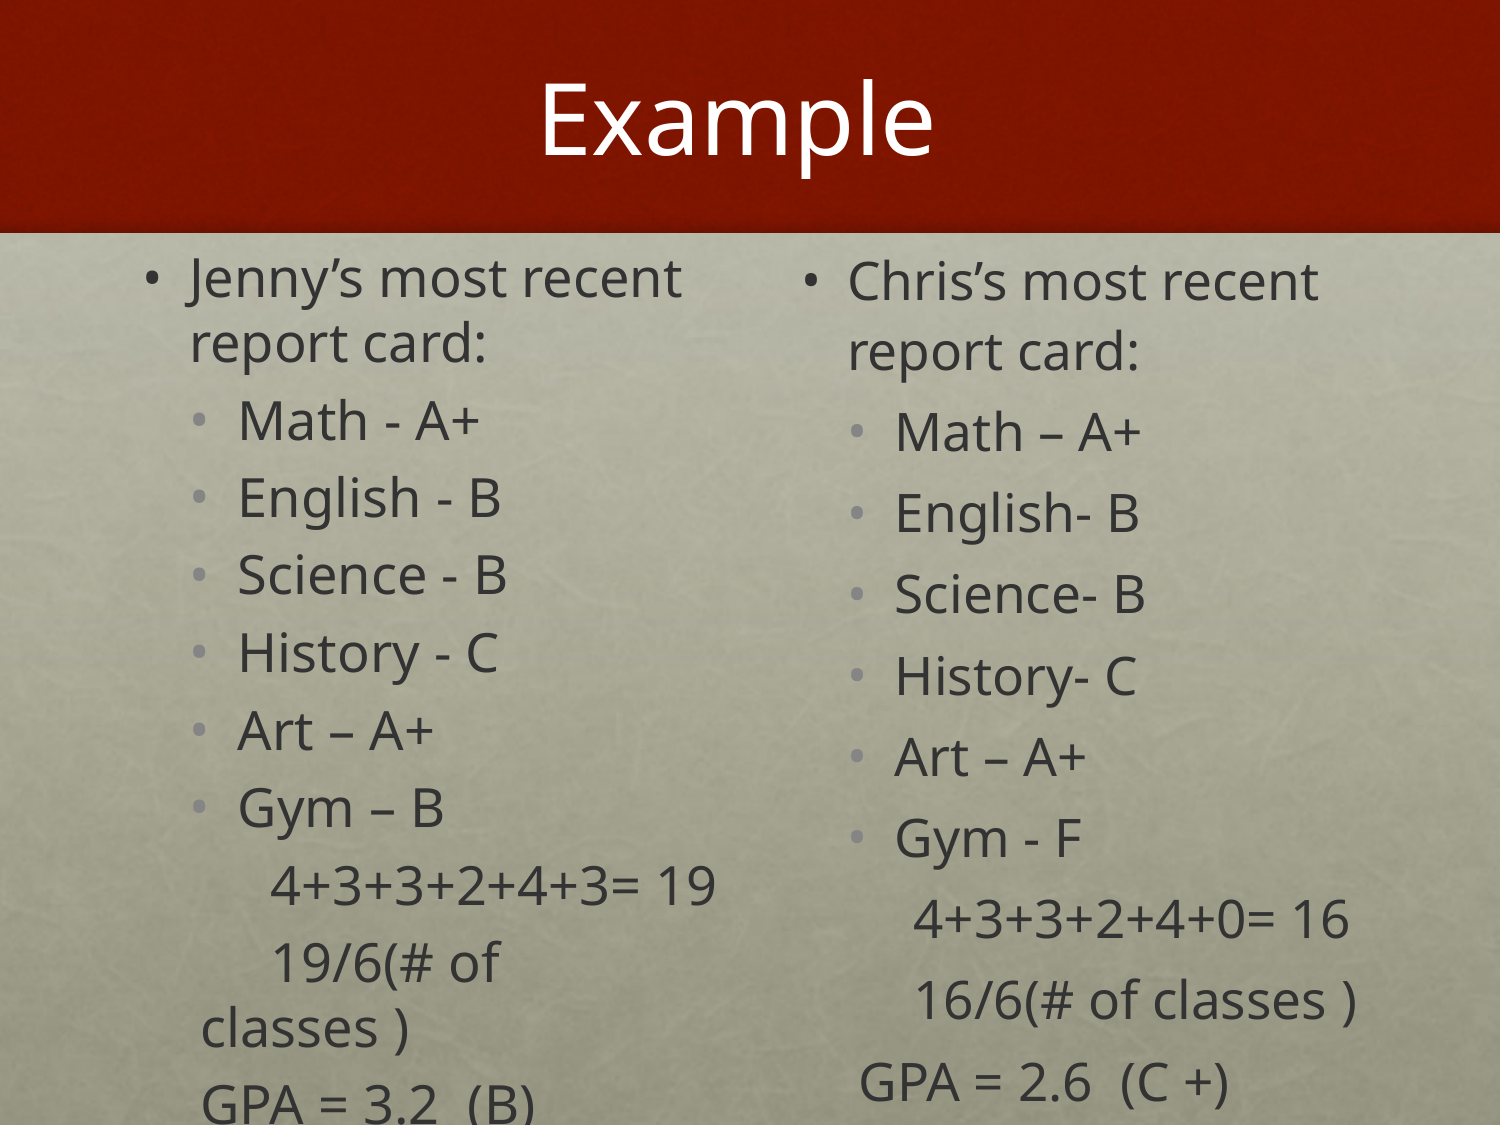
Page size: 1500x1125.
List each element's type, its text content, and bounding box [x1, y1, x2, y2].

title Example [127, 10, 1372, 221]
picture [0, 214, 1500, 1125]
list Jenny’s most recent report card: Math - A+ English - B Science - B History - C Art – A+ Gym – B 4+3+3+2+4+3= 19 19/6(# of classes ) GPA = 3.2 (B) [127, 235, 738, 1061]
list Chris’s most recent report card: Math – A+ English- B Science- B History- C Art – A+ Gym - F 4+3+3+2+4+0= 16 16/6(# of classes ) GPA = 2.6 (C +) [786, 233, 1430, 1122]
